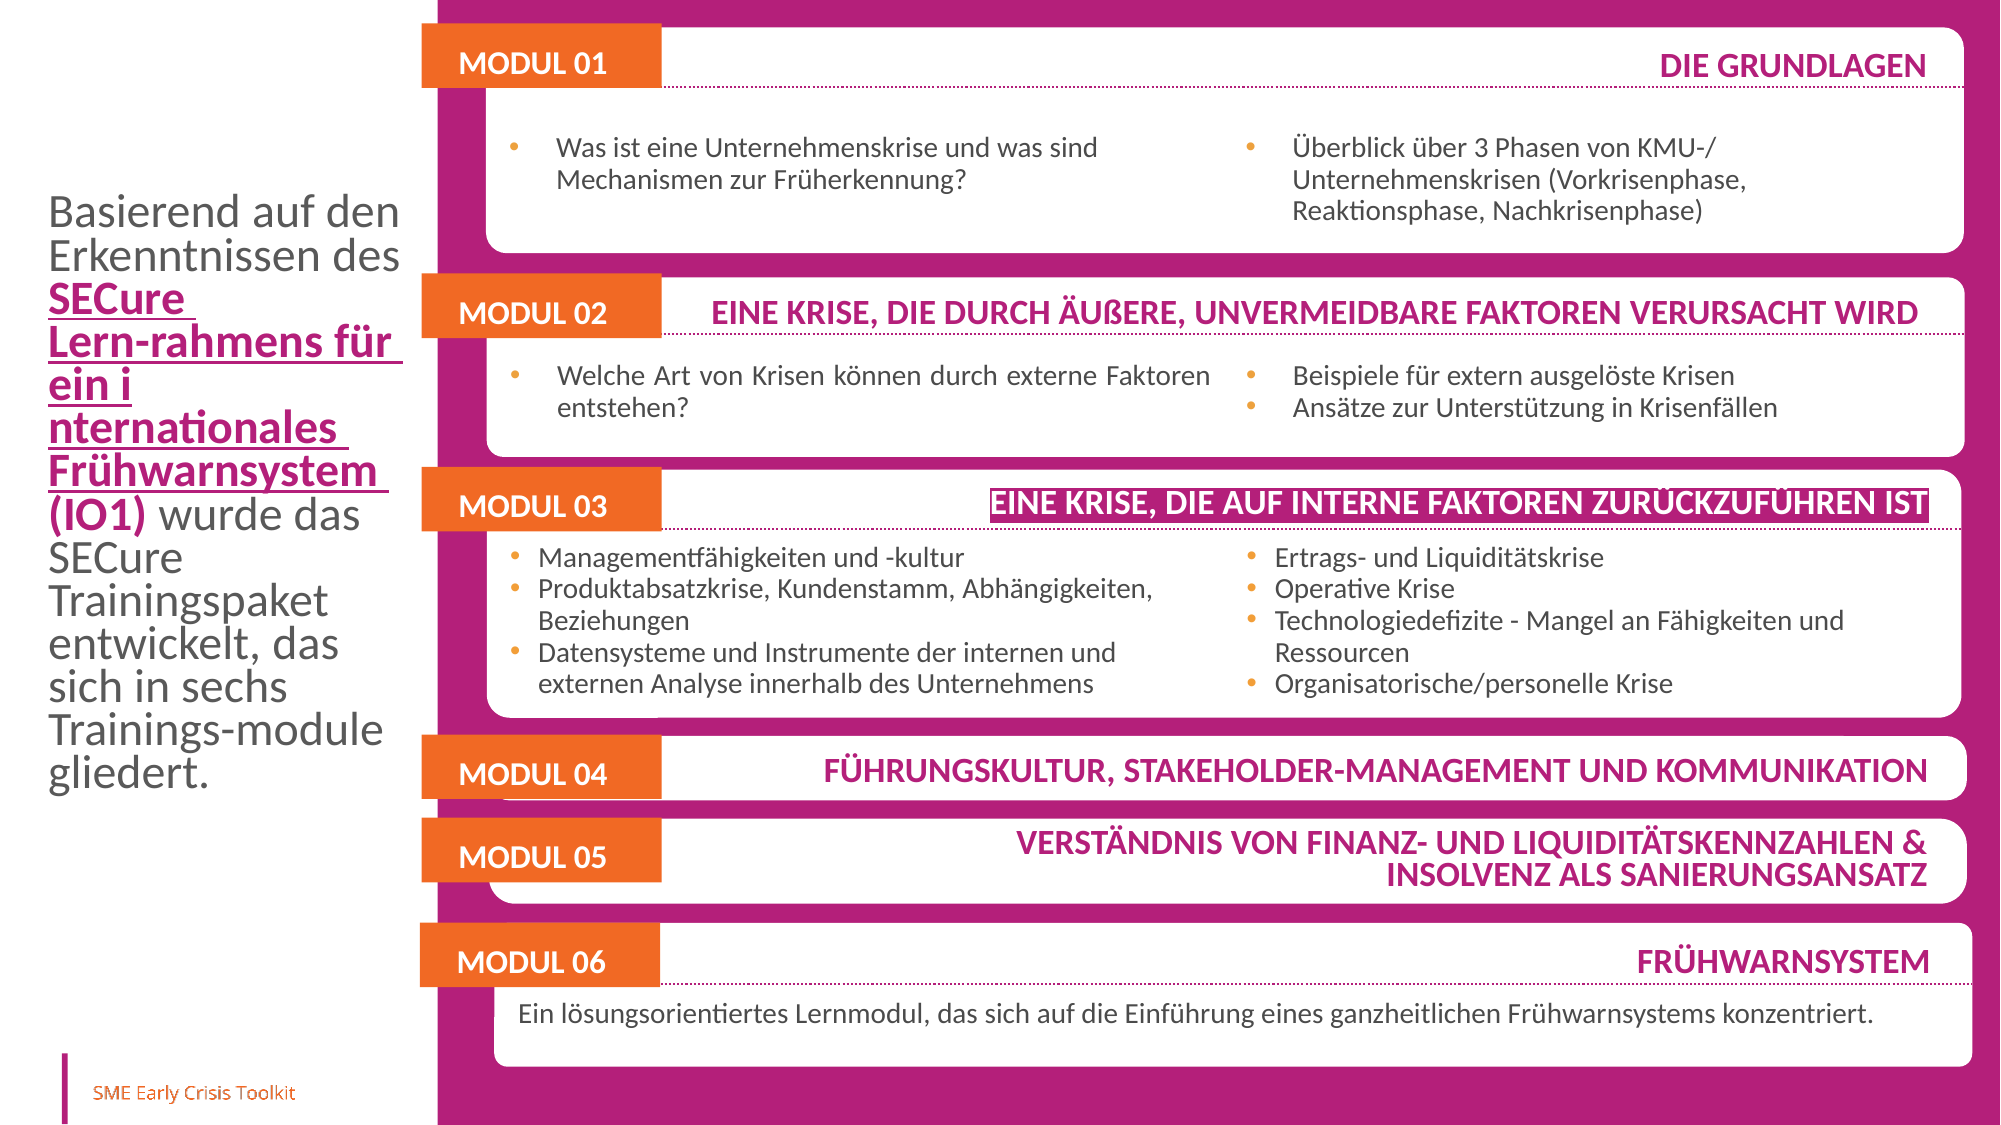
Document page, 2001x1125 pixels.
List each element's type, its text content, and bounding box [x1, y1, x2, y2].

text_box EINE KRISE, DIE AUF INTERNE FAKTOREN ZURÜCKZUFÜHREN IST [572, 471, 1944, 528]
text_box MODUL 03 [421, 466, 662, 532]
text_box VERSTÄNDNIS VON FINANZ- UND LIQUIDITÄTSKENNZAHLEN & INSOLVENZ ALS SANIERUNGSANSATZ [941, 822, 1943, 902]
text_box MODUL 01 [421, 23, 662, 88]
text_box [493, 921, 1974, 1068]
text_box [437, 0, 2000, 1125]
text_box [662, 276, 1966, 333]
text_box [485, 334, 1966, 456]
text_box Welche Art von Krisen können durch externe Faktoren entstehen? Beispiele für extern ausgelöste Krisen Ansätze zur Unterstützung in Krisenfällen [495, 352, 1962, 458]
text_box Managementfähigkeiten und -kultur Produktabsatzkrise, Kundenstamm, Abhängigkeiten, Beziehungen Datensysteme und Instrumente der internen und externen Analyse innerhalb des Unternehmens Ertrags- und Liquiditätskrise Operative Krise Technologiedefizite - Mangel an Fähigkeiten und Ressourcen Organisatorische/personelle Krise [495, 533, 1963, 703]
text_box Was ist eine Unternehmenskrise und was sind Mechanismen zur Früherkennung? Überblick über 3 Phasen von KMU-/ Unternehmenskrisen (Vorkrisenphase, Reaktionsphase, Nachkrisenphase) [494, 92, 1962, 225]
list Basierend auf den Erkenntnissen des SECure Lern-rahmens für ein internationales Frühwarnsystem (IO1) wurde das SECure Trainingspaket entwickelt, das sich in sechs Trainings-module gliedert. [33, 185, 421, 923]
picture [83, 1080, 295, 1104]
text_box DIE GRUNDLAGEN [961, 87, 1943, 92]
text_box FRÜHWARNSYSTEM [661, 931, 1946, 984]
text_box MODUL 04 [421, 734, 662, 799]
text_box MODUL 02 [421, 273, 662, 339]
text_box [485, 468, 1963, 719]
text_box [488, 817, 1968, 905]
text_box MODUL 06 [419, 922, 661, 988]
text_box Ein lösungsorientiertes Lernmodul, das sich auf die Einführung eines ganzheitlichen Frühwarnsystems konzentriert. [503, 990, 1962, 1077]
text_box DIE GRUNDLAGEN [961, 34, 1943, 86]
text_box FÜHRUNGSKULTUR, STAKEHOLDER-MANAGEMENT UND KOMMUNIKATION [662, 739, 1944, 797]
text_box FRÜHWARNSYSTEM [583, 985, 1946, 989]
text_box EINE KRISE, DIE DURCH ÄUßERE, UNVERMEIDBARE FAKTOREN VERURSACHT WIRD [679, 281, 1943, 333]
text_box EINE KRISE, DIE DURCH ÄUßERE, UNVERMEIDBARE FAKTOREN VERURSACHT WIRD [679, 334, 1943, 339]
text_box [484, 26, 1965, 255]
text_box [499, 734, 1968, 802]
text_box MODUL 05 [421, 817, 662, 883]
